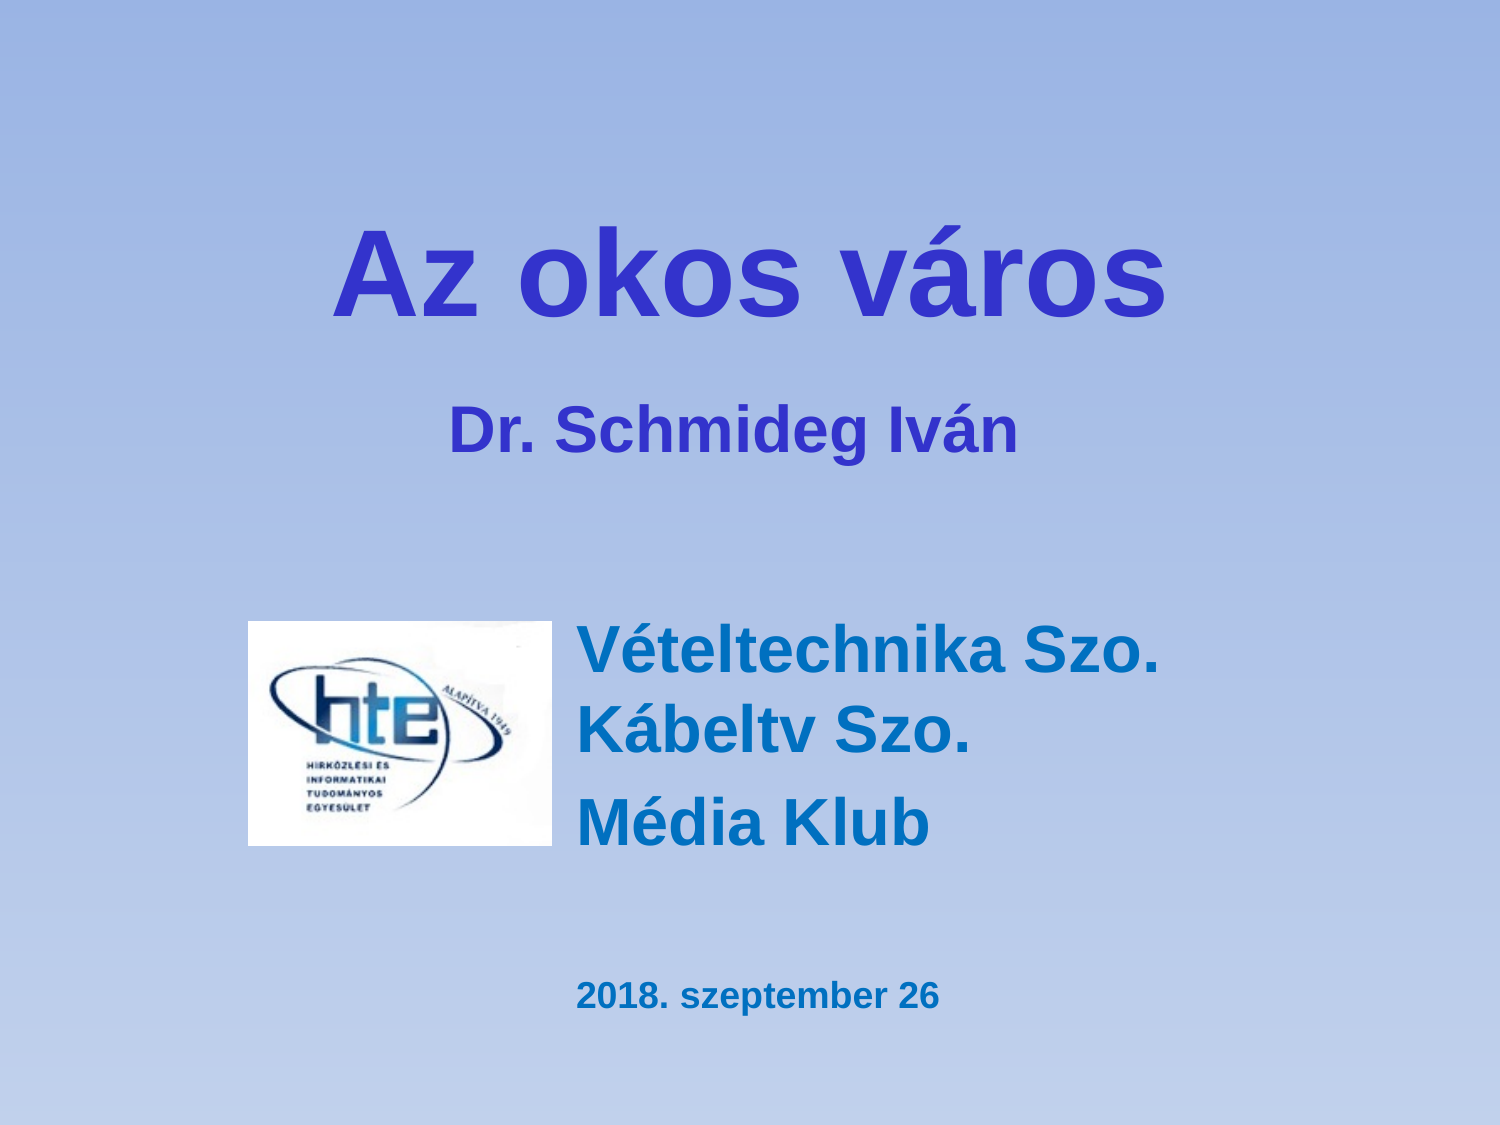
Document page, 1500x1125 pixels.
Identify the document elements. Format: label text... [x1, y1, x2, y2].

picture [248, 621, 552, 847]
subtitle Vételtechnika Szo. Kábeltv Szo. Média Klub 2018. szeptember 26 [561, 597, 1317, 1047]
title Az okos város Dr. Schmideg Iván [112, 184, 1388, 563]
